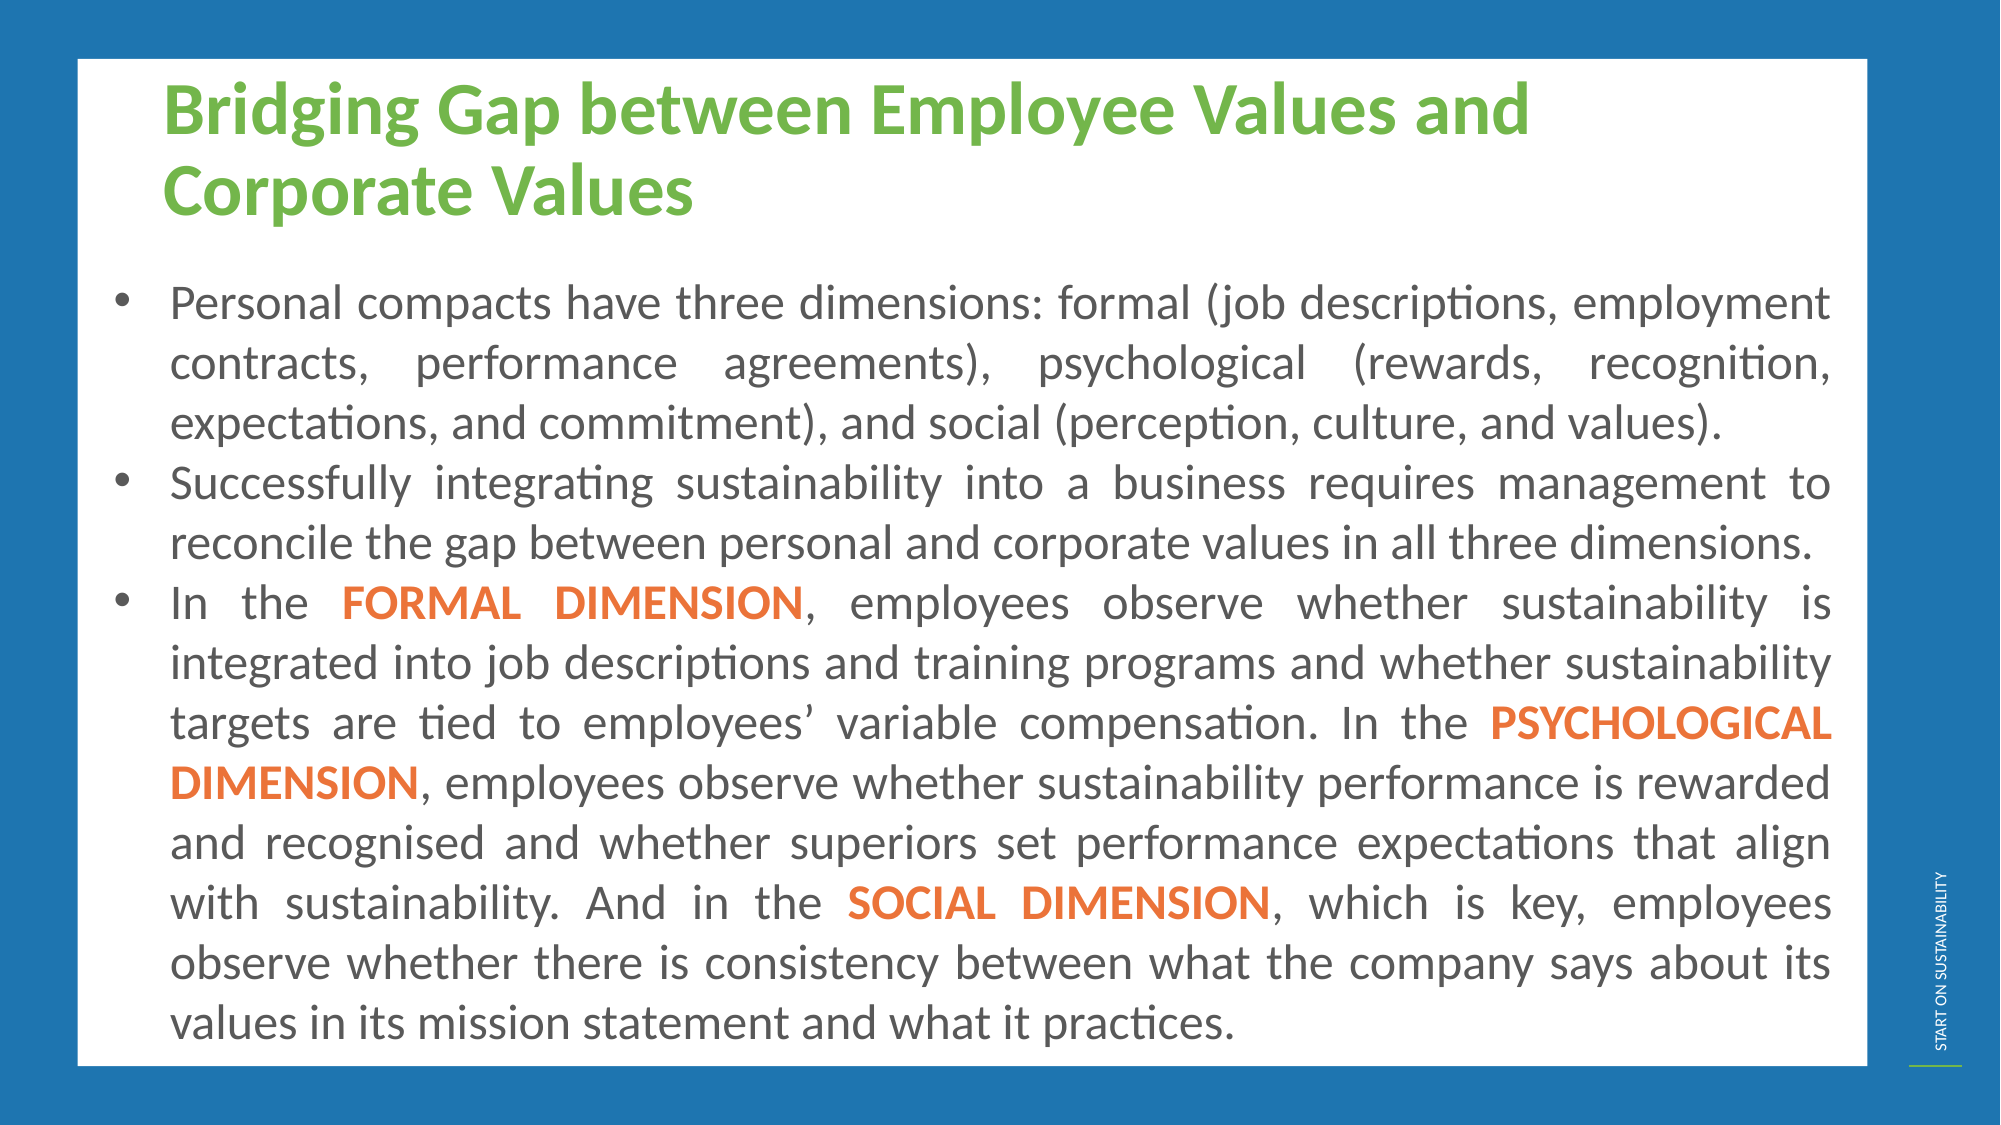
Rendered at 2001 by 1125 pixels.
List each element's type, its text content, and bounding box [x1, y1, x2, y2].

list Bridging Gap between Employee Values and Corporate Values [148, 62, 1798, 194]
list Personal compacts have three dimensions: formal (job descriptions, employment contracts, performance agreements), psychological (rewards, recognition, expectations, and commitment), and social (perception, culture, and values). Successfully integrating sustainability into a business requires management to reconcile the gap between personal and corporate values in all three dimensions. In the FORMAL DIMENSION, employees observe whether sustainability is integrated into job descriptions and training programs and whether sustainability targets are tied to employees’ variable compensation. In the PSYCHOLOGICAL DIMENSION, employees observe whether sustainability performance is rewarded and recognised and whether superiors set performance expectations that align with sustainability. And in the SOCIAL DIMENSION, which is key, employees observe whether there is consistency between what the company says about its values in its mission statement and what it practices. [98, 261, 1848, 960]
